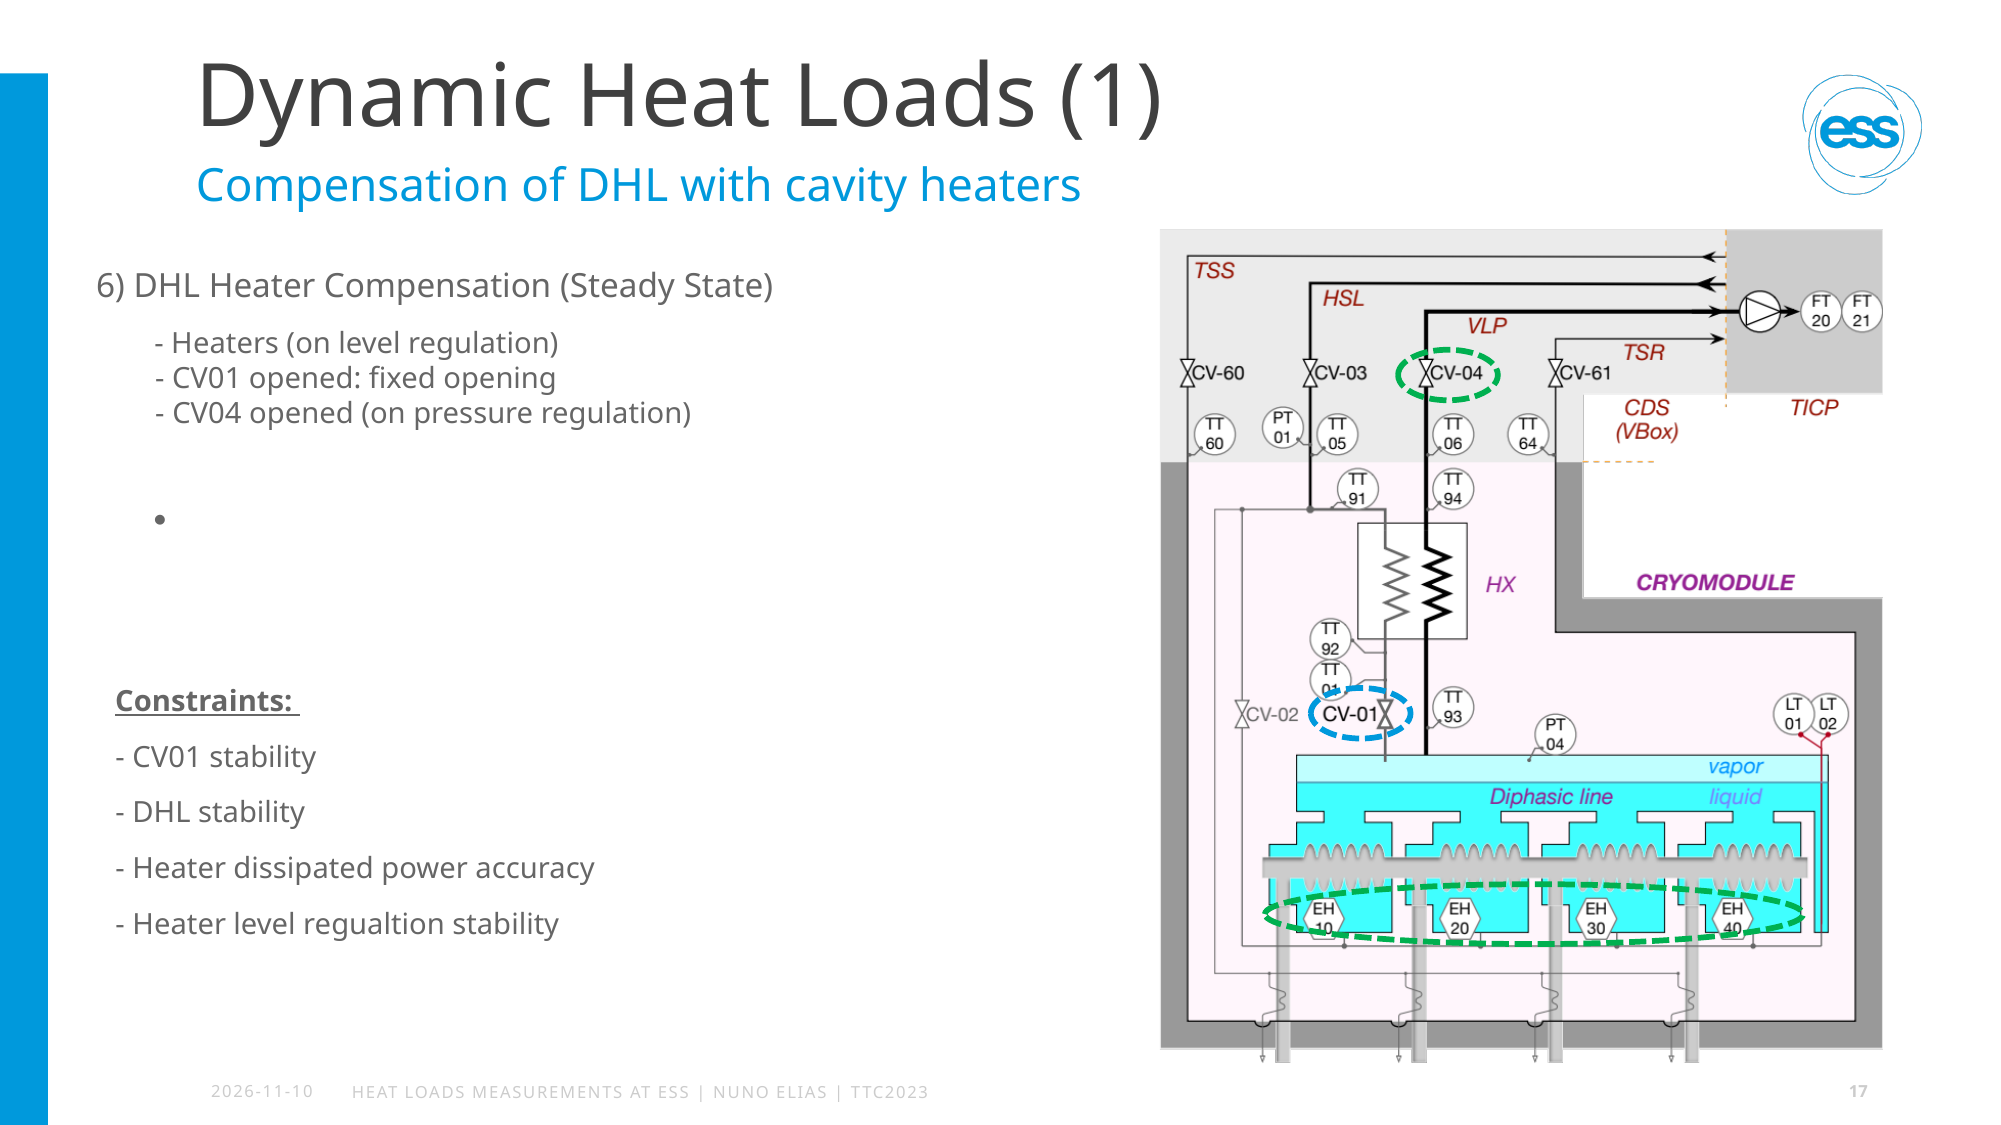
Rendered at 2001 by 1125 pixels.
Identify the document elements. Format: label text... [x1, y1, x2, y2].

slide_number 17 [1432, 1071, 1883, 1123]
title Dynamic Heat Loads (1) [181, 43, 1717, 152]
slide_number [196, 1062, 333, 1123]
footer HEAT LOADS MEASUREMENTS AT ESS | NUNO ELIAS | TTC2023 [336, 1062, 1046, 1123]
list Compensation of DHL with cavity heaters [181, 152, 1717, 236]
picture [1159, 227, 1883, 1071]
